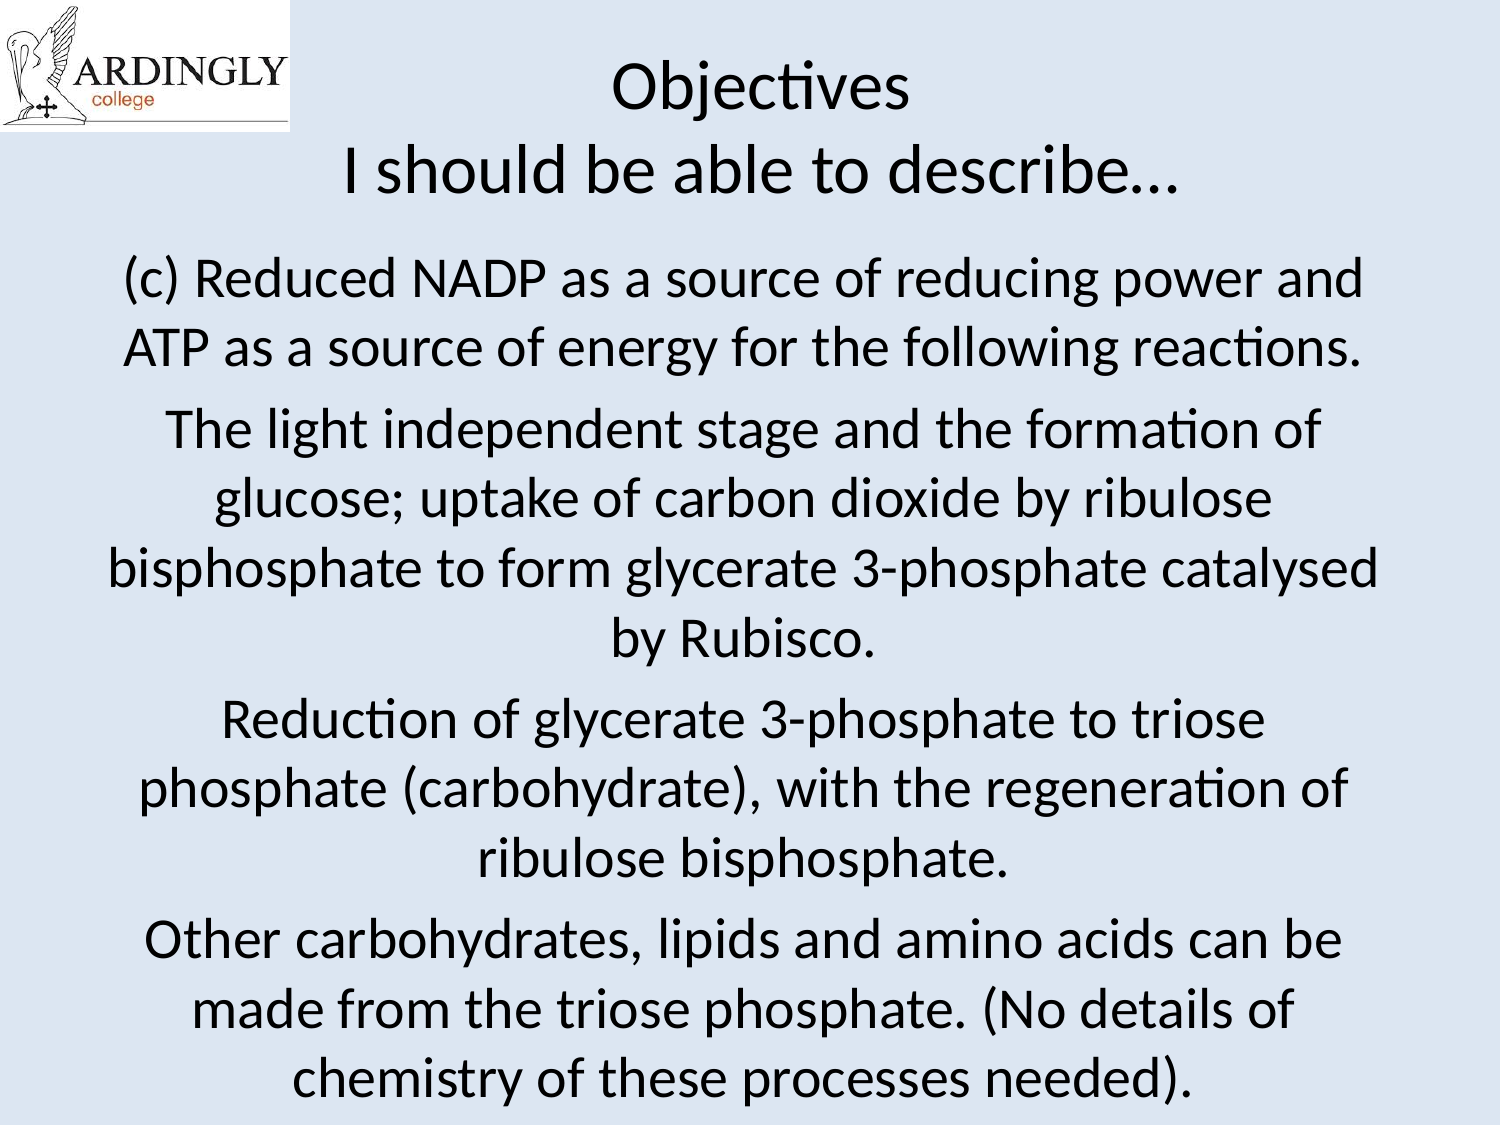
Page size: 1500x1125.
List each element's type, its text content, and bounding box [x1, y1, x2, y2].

title Objectives I should be able to describe… [123, 30, 1399, 216]
subtitle (c) Reduced NADP as a source of reducing power and ATP as a source of energy for the following reactions. The light independent stage and the formation of glucose; uptake of carbon dioxide by ribulose bisphosphate to form glycerate 3-phosphate catalysed by Rubisco. Reduction of glycerate 3-phosphate to triose phosphate (carbohydrate), with the regeneration of ribulose bisphosphate. Other carbohydrates, lipids and amino acids can be made from the triose phosphate. (No details of chemistry of these processes needed). [76, 231, 1412, 1125]
picture [0, 0, 290, 132]
